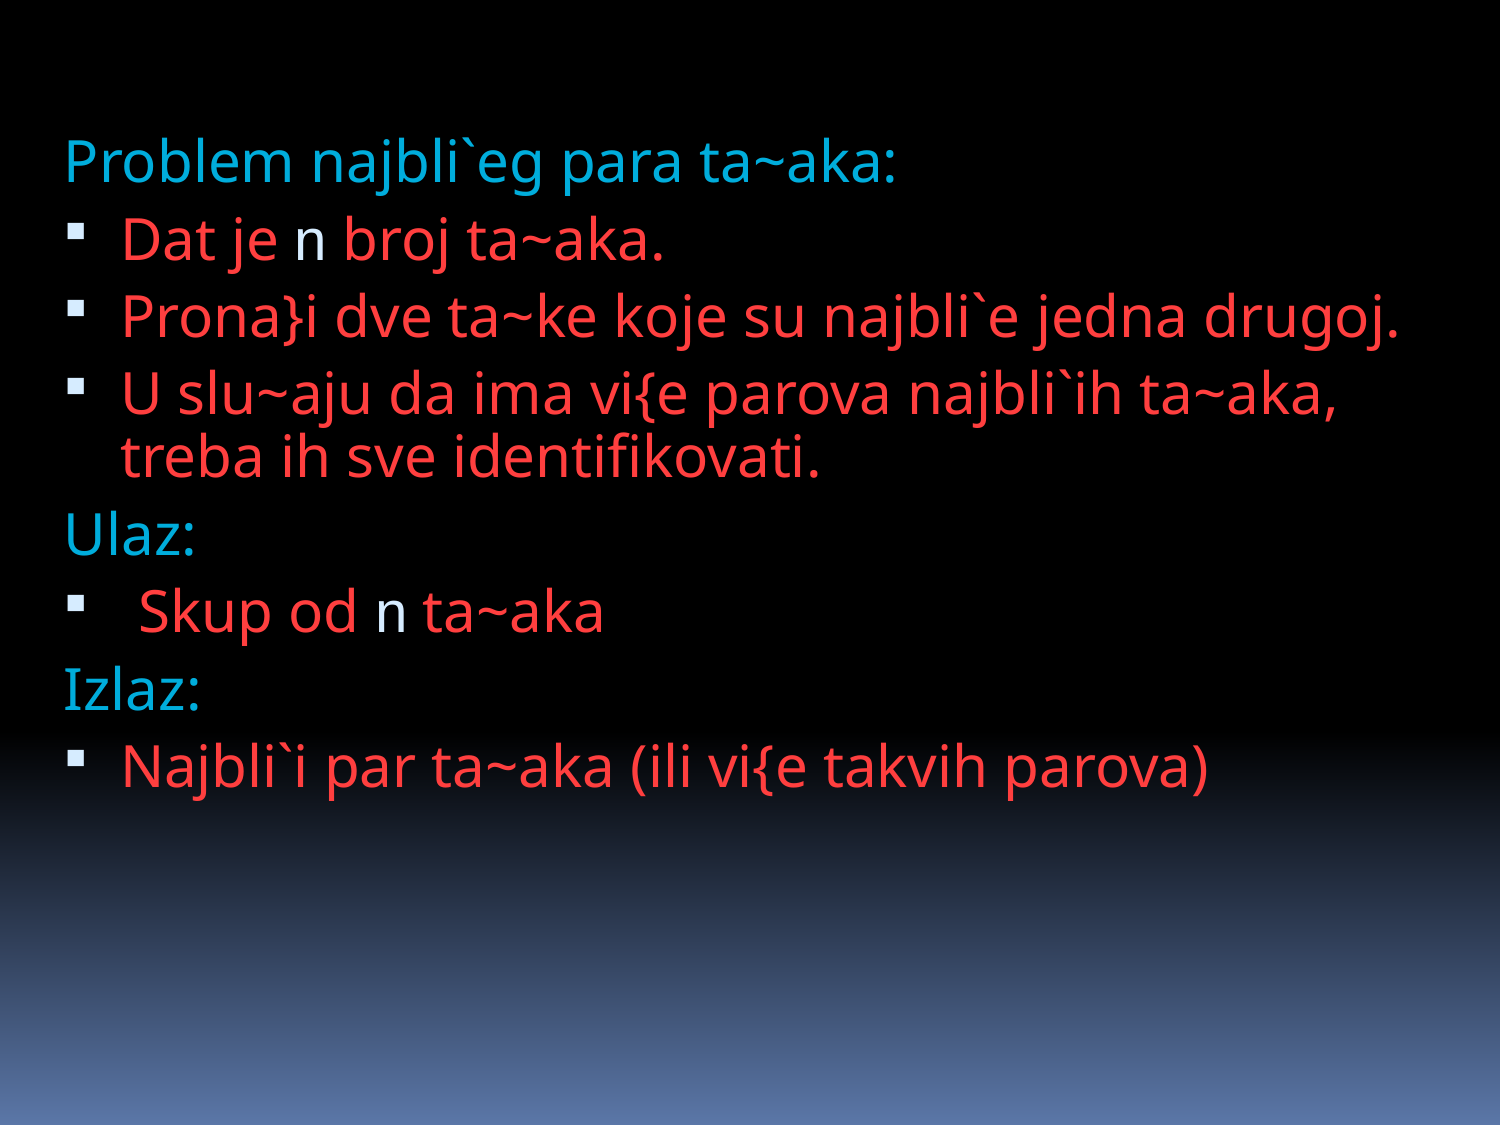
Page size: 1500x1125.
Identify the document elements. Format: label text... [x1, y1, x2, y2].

list Problem najbli`eg para ta~aka: Dat je n broj ta~aka. Prona}i dve ta~ke koje su najbli`e jedna drugoj. U slu~aju da ima vi{e parova najbli`ih ta~aka, treba ih sve identifikovati. Ulaz: Skup od n ta~aka Izlaz: Najbli`i par ta~aka (ili vi{e takvih parova) [37, 124, 1451, 1063]
